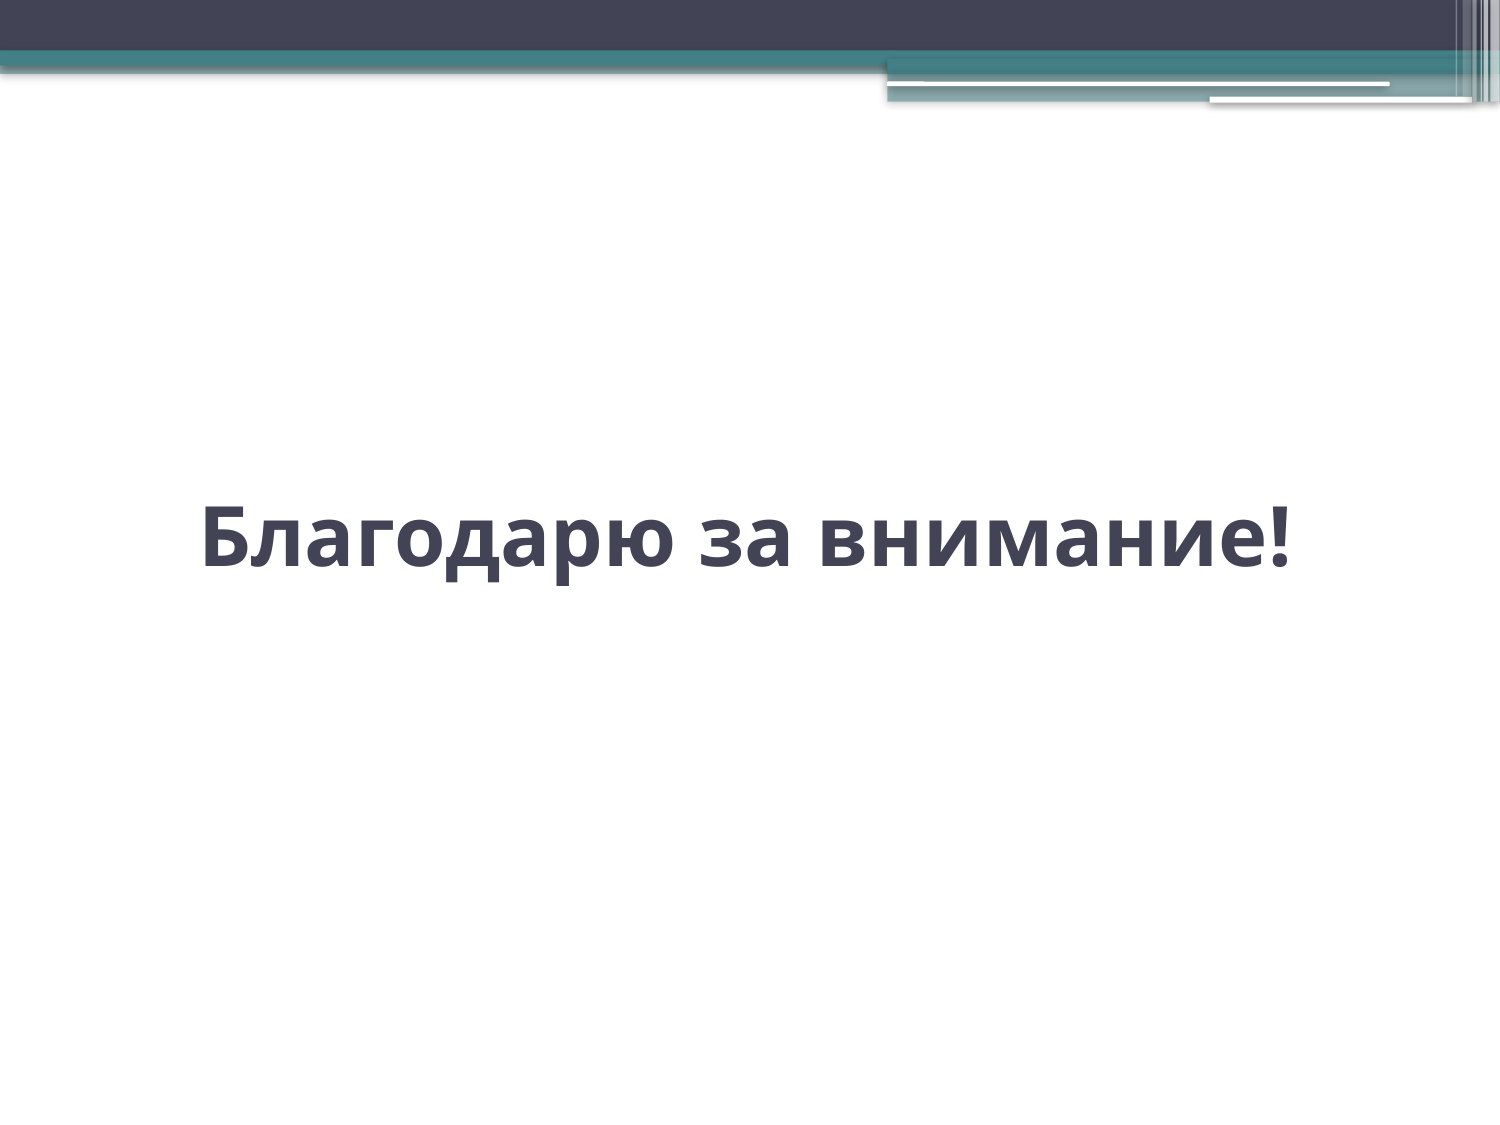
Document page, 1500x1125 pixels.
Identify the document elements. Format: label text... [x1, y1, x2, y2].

title Благодарю за внимание! [70, 445, 1421, 621]
